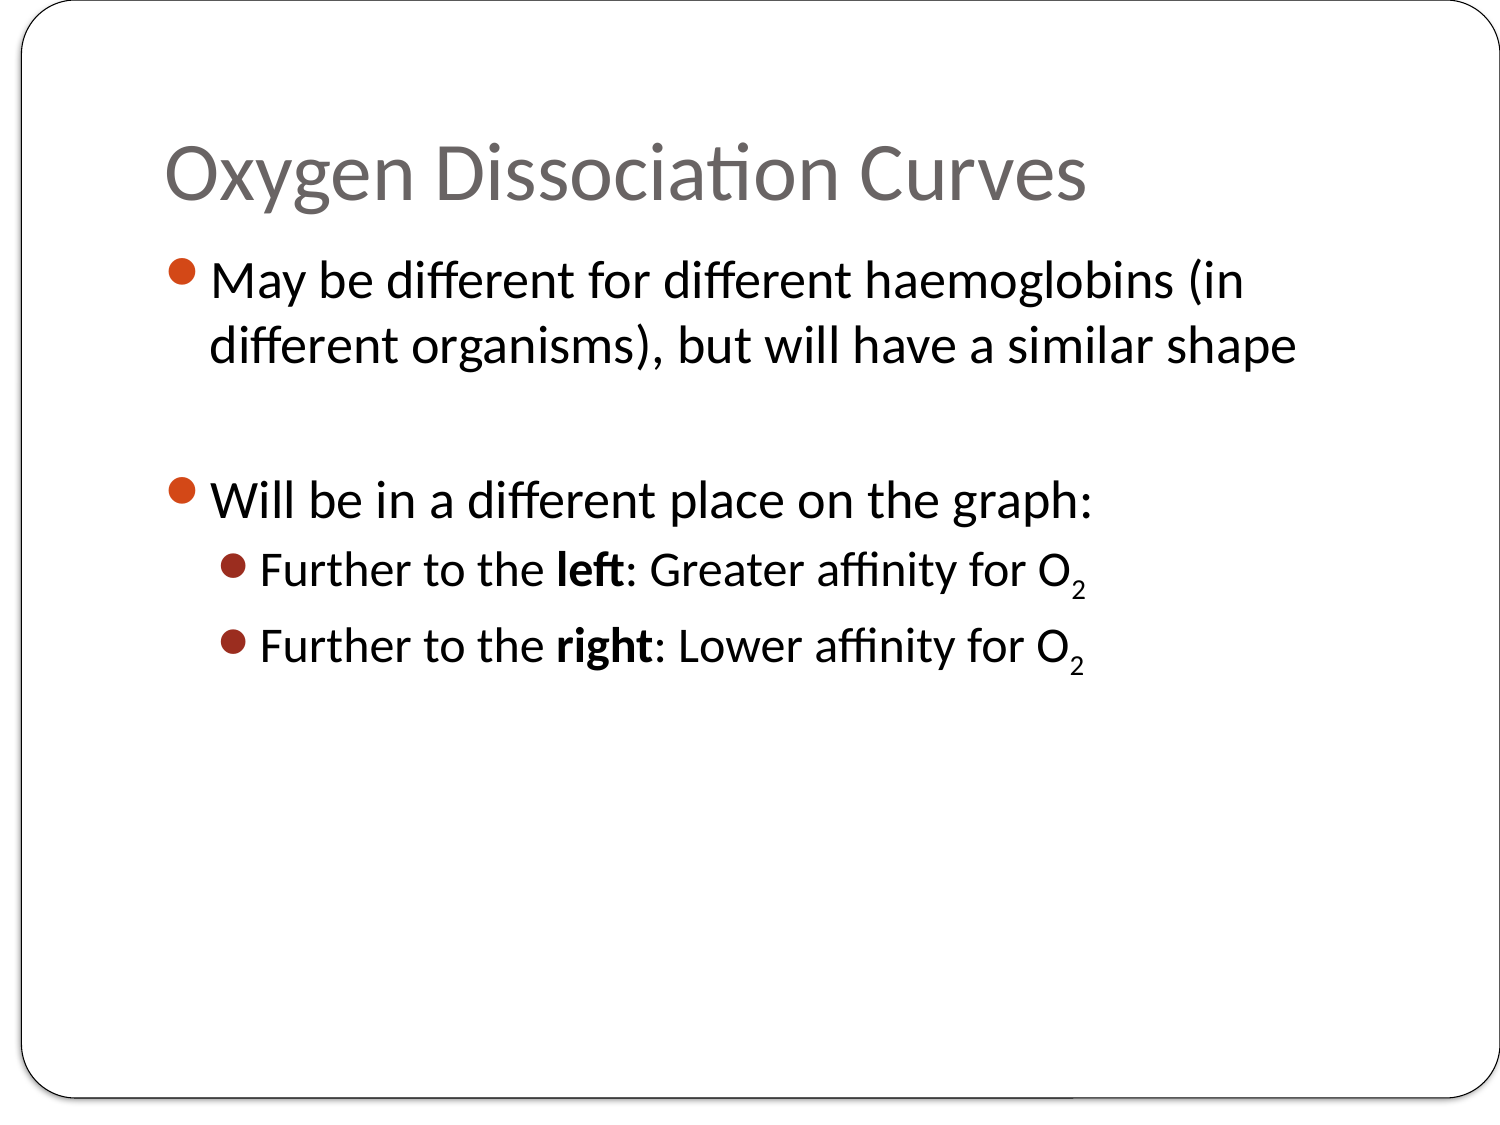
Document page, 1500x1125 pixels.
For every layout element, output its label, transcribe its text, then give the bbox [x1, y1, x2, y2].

list May be different for different haemoglobins (in different organisms), but will have a similar shape Will be in a different place on the graph: Further to the left: Greater affinity for O2 Further to the right: Lower affinity for O2 [150, 237, 1425, 988]
title Oxygen Dissociation Curves [150, 45, 1425, 233]
